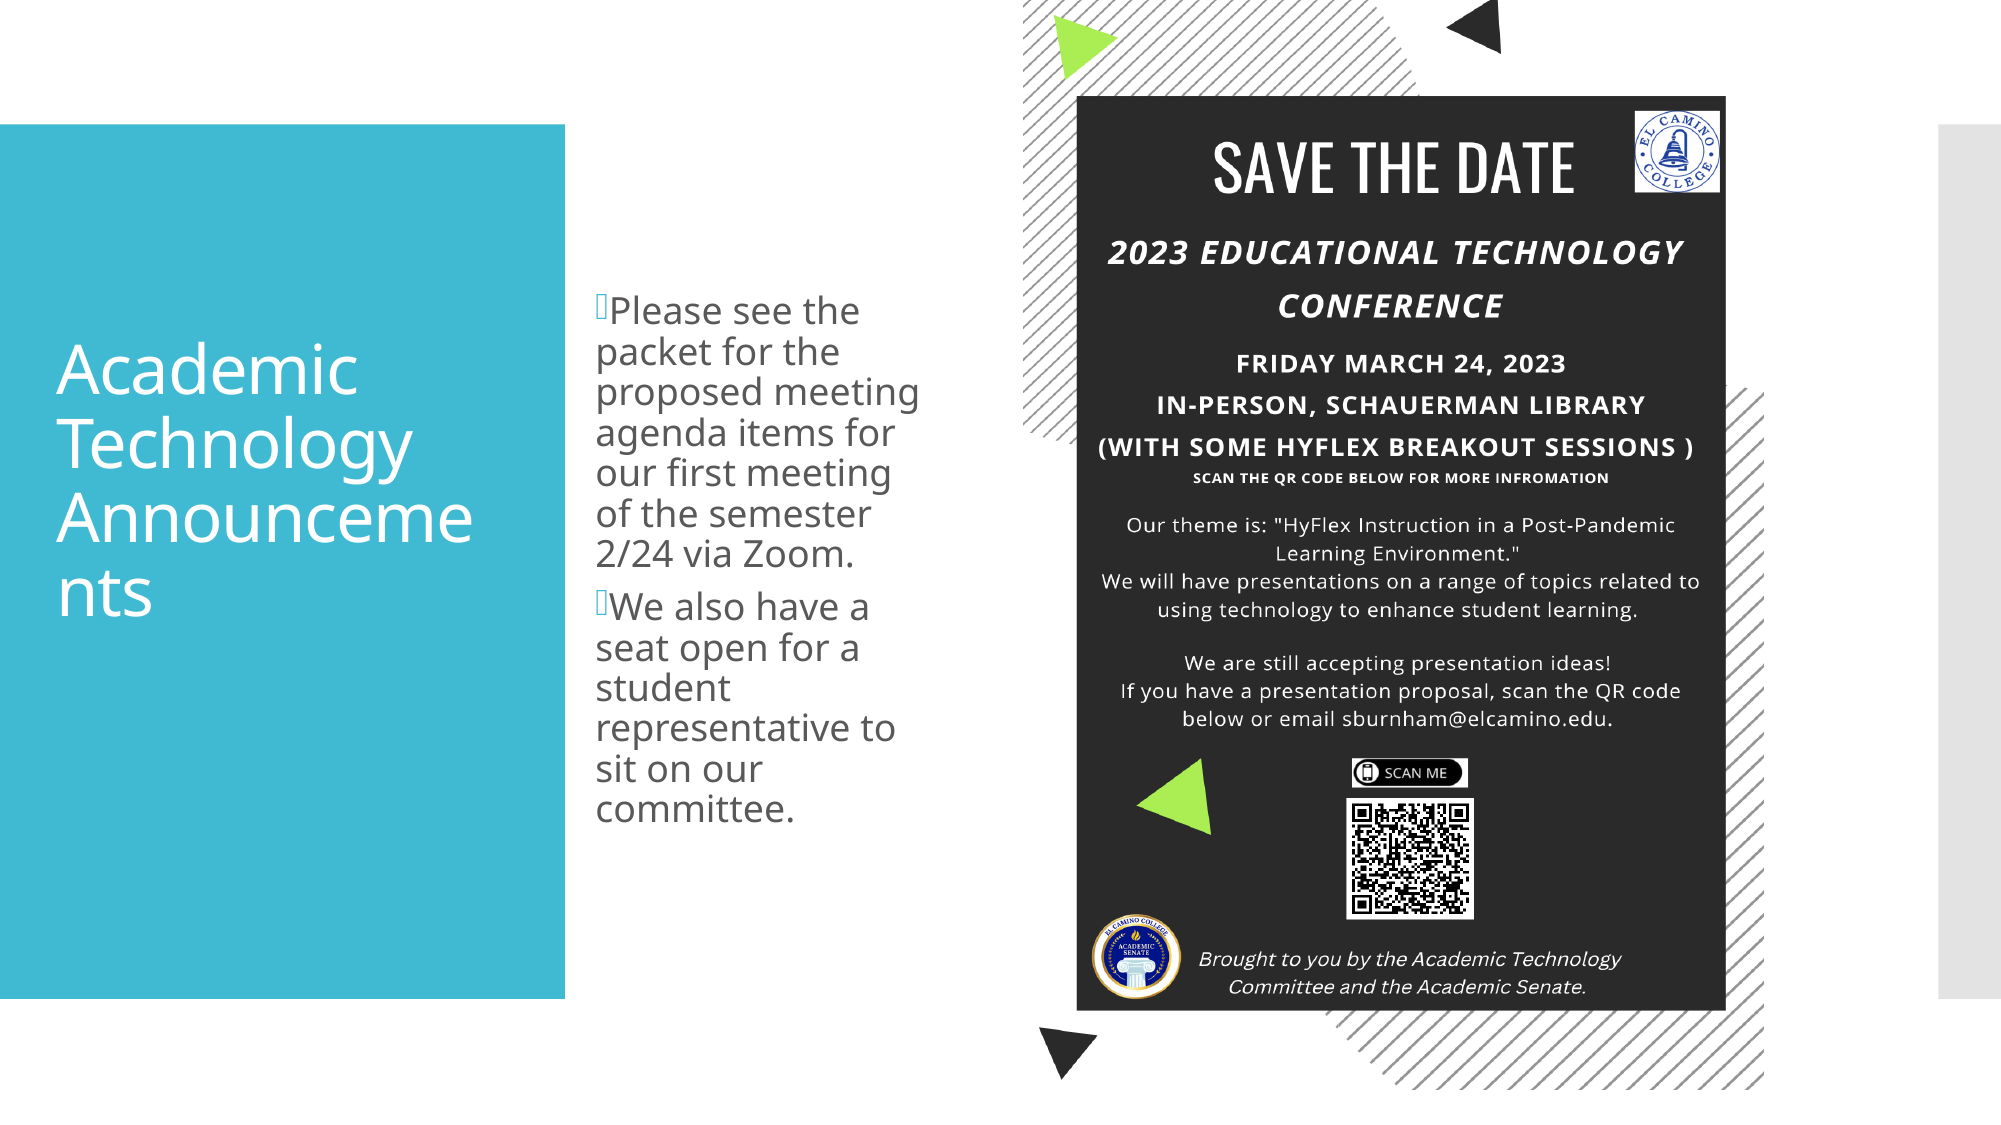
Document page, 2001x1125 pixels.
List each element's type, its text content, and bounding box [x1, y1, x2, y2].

title Academic Technology Announcements [41, 184, 525, 940]
text_box Please see the packet for the proposed meeting agenda items for our first meeting of the semester 2/24 via Zoom. We also have a seat open for a student representative to sit on our committee. [580, 141, 943, 982]
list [1023, 0, 1764, 1090]
